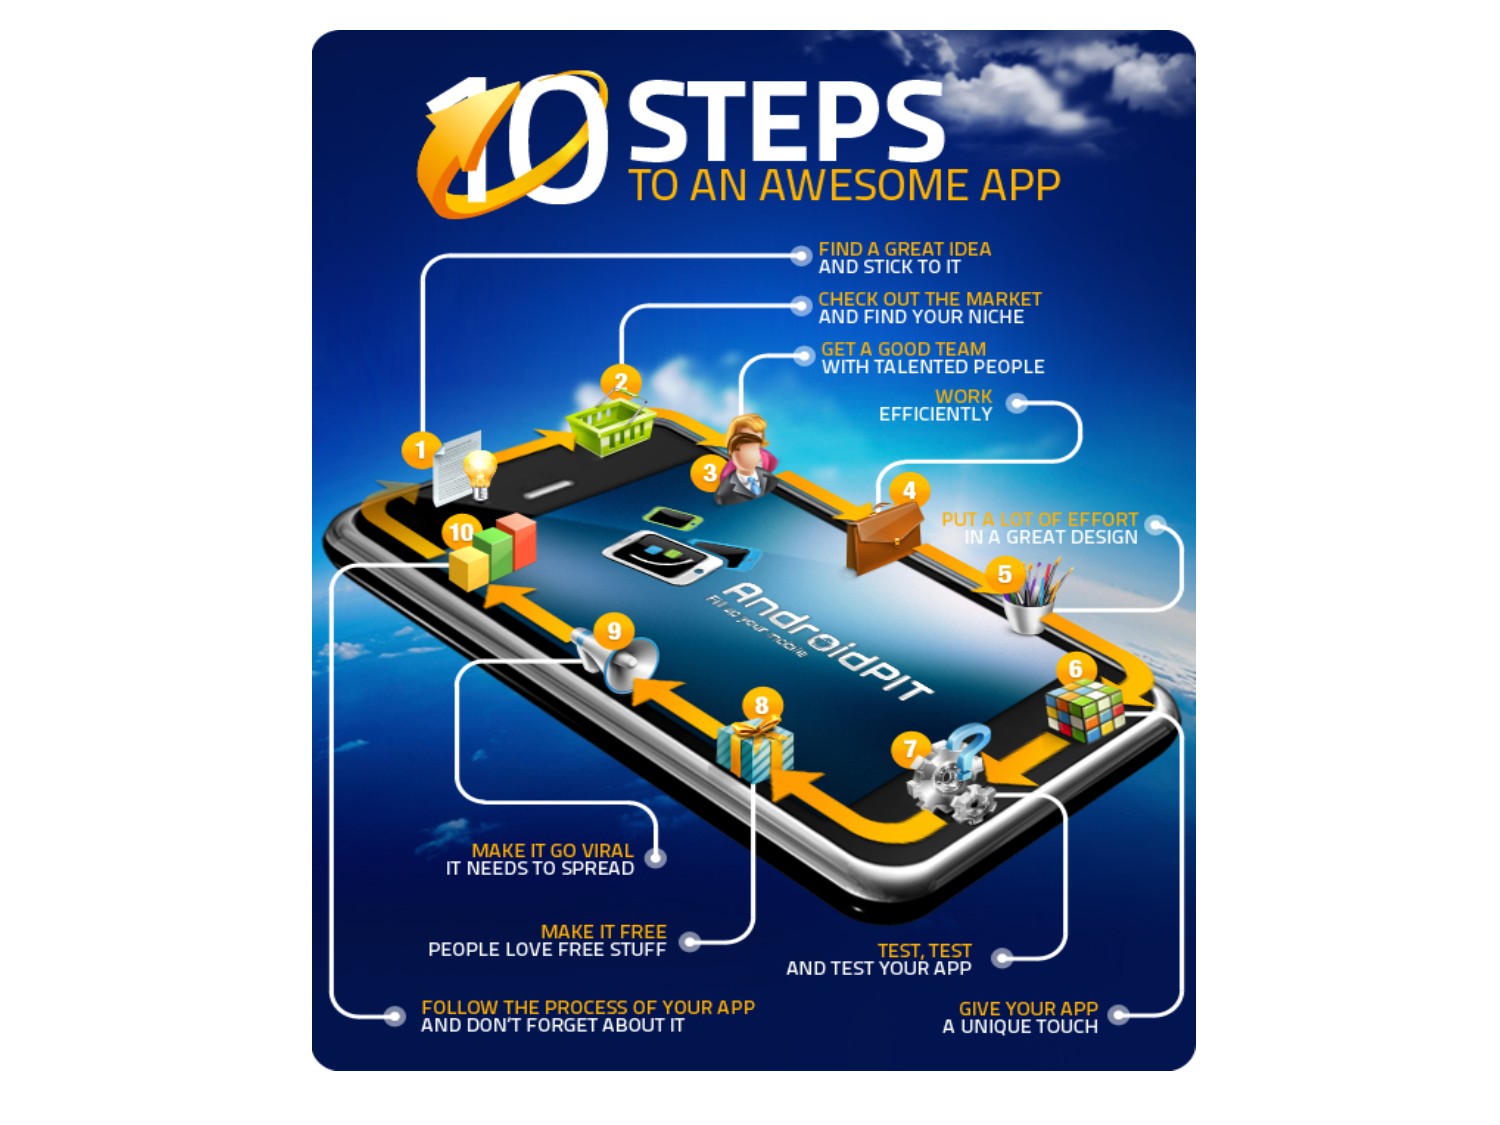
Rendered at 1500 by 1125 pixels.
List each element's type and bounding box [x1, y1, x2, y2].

picture [312, 30, 1197, 1071]
